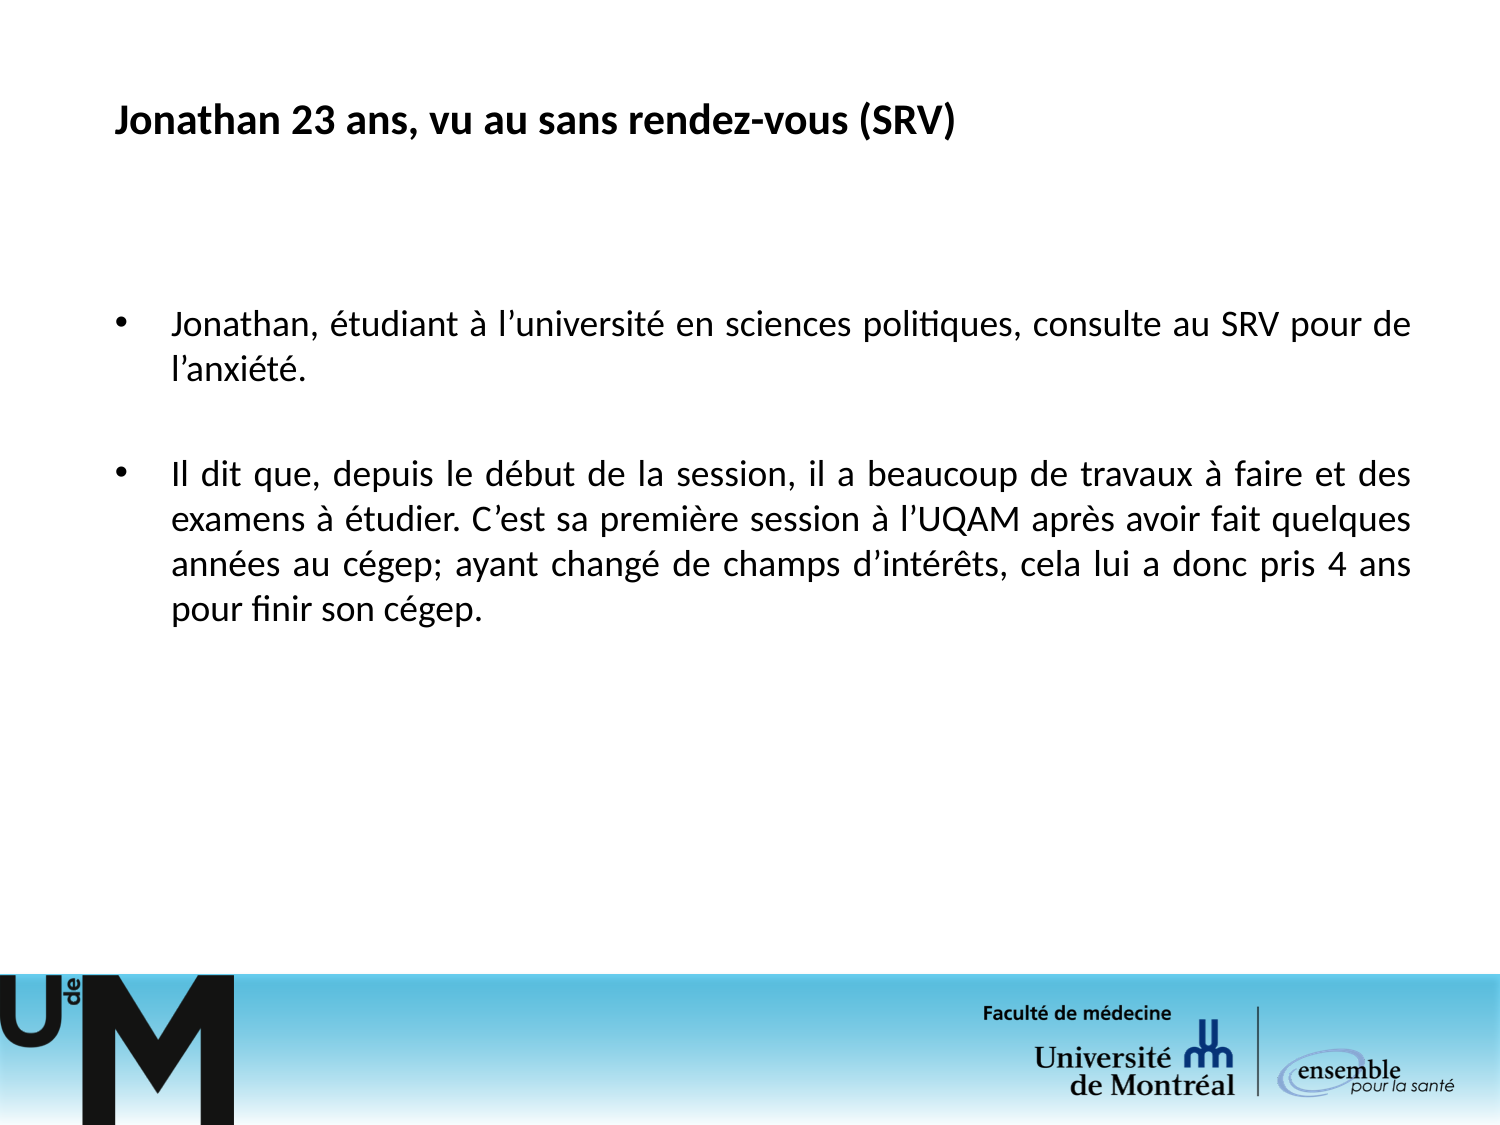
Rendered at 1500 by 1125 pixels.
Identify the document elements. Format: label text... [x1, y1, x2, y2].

title Jonathan 23 ans, vu au sans rendez-vous (SRV) [100, 94, 1350, 214]
list Jonathan, étudiant à l’université en sciences politiques, consulte au SRV pour de l’anxiété. Il dit que, depuis le début de la session, il a beaucoup de travaux à faire et des examens à étudier. C’est sa première session à l’UQAM après avoir fait quelques années au cégep; ayant changé de champs d’intérêts, cela lui a donc pris 4 ans pour finir son cégep. [100, 291, 1428, 879]
picture [0, 975, 234, 1125]
picture [972, 998, 1467, 1104]
